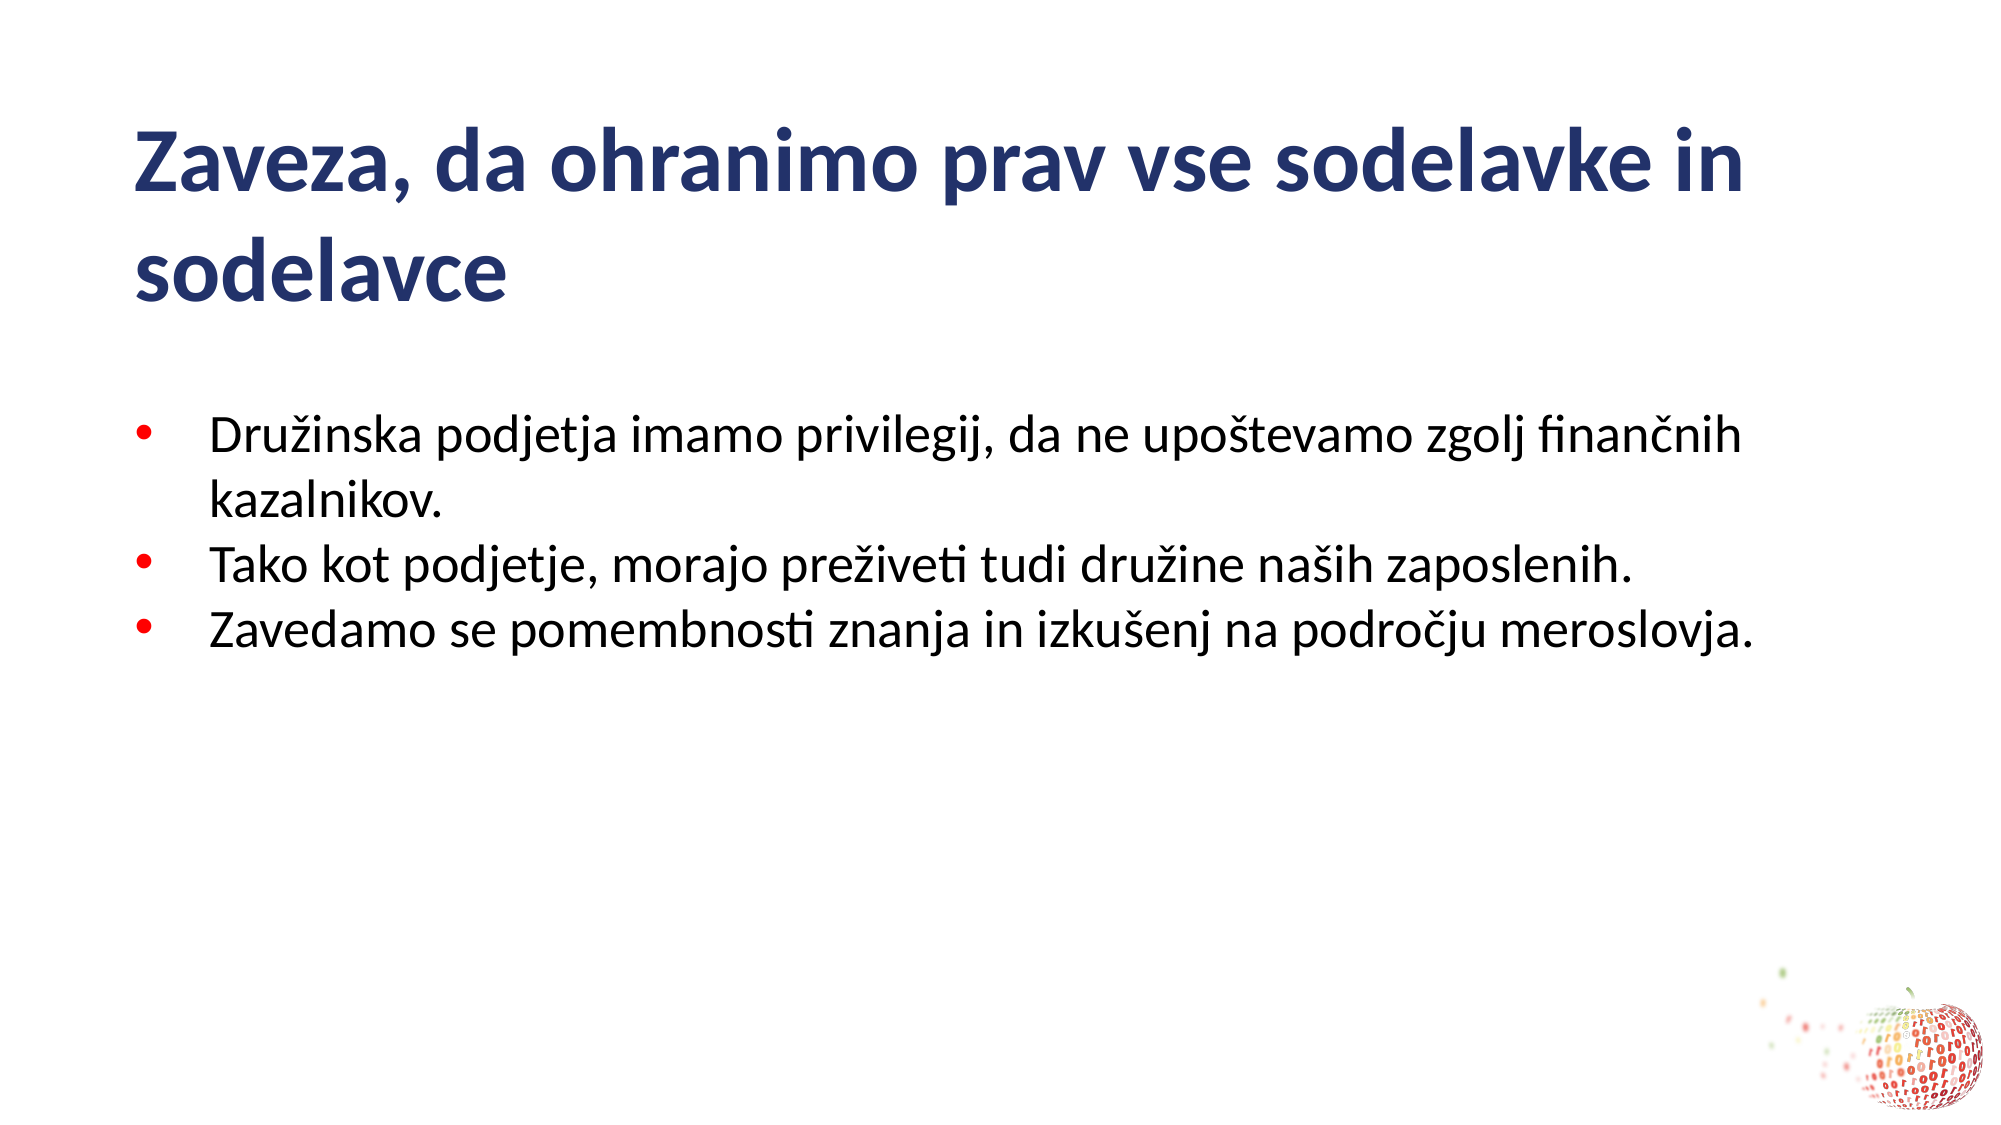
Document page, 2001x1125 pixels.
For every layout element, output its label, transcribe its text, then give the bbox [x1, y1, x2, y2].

text_box Družinska podjetja imamo privilegij, da ne upoštevamo zgolj finančnih kazalnikov. Tako kot podjetje, morajo preživeti tudi družine naših zaposlenih. Zavedamo se pomembnosti znanja in izkušenj na področju meroslovja. [119, 391, 1844, 666]
text_box Zaveza, da ohranimo prav vse sodelavke in sodelavce [119, 92, 1983, 327]
picture [1732, 939, 1983, 1125]
